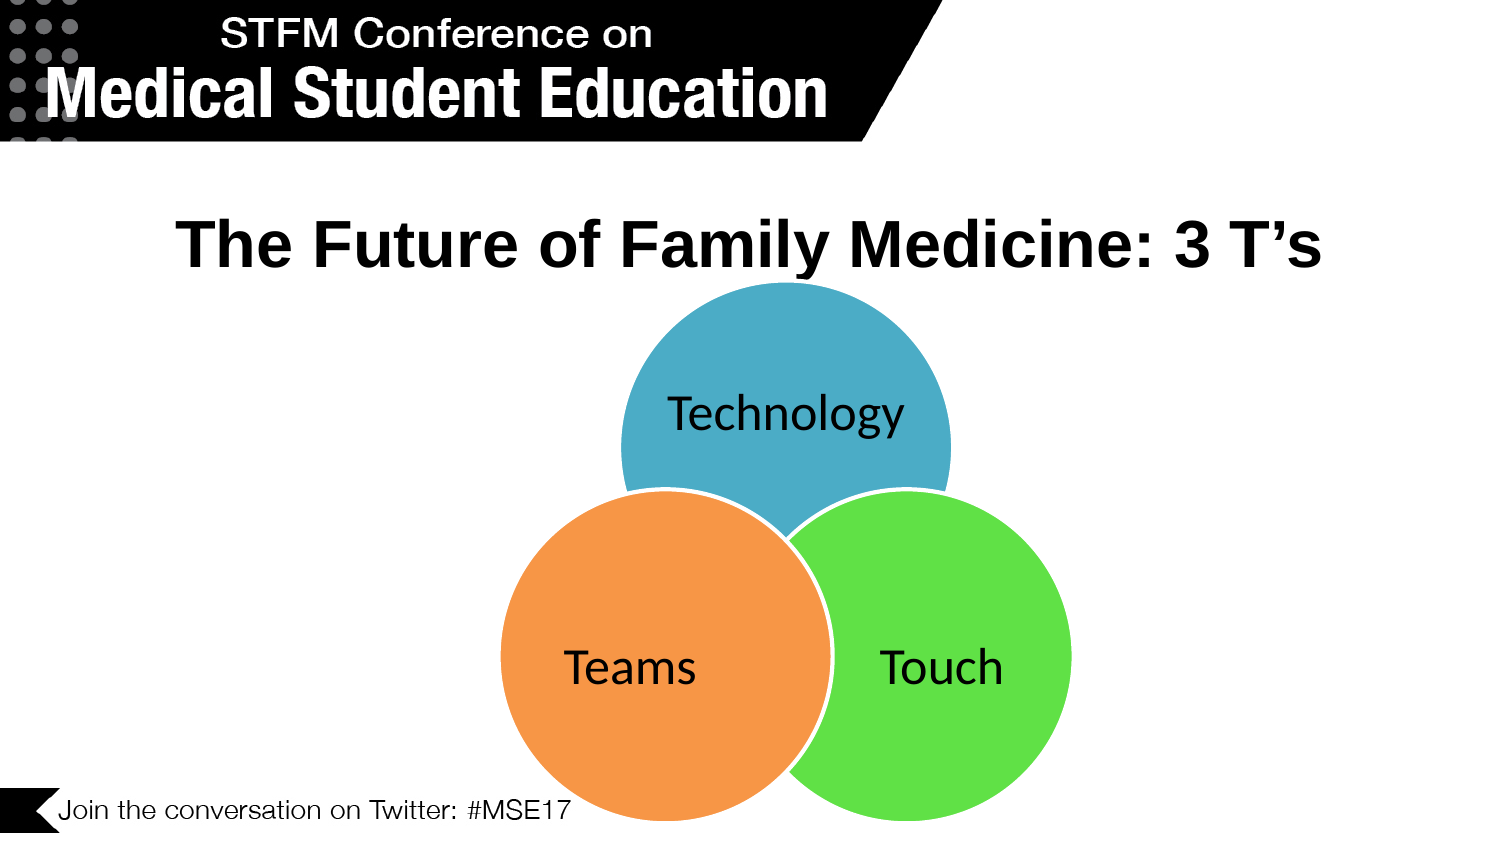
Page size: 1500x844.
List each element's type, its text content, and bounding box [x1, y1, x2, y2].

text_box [498, 280, 1074, 824]
picture [0, 0, 1500, 844]
title The Future of Family Medicine: 3 T’s [75, 167, 1425, 314]
